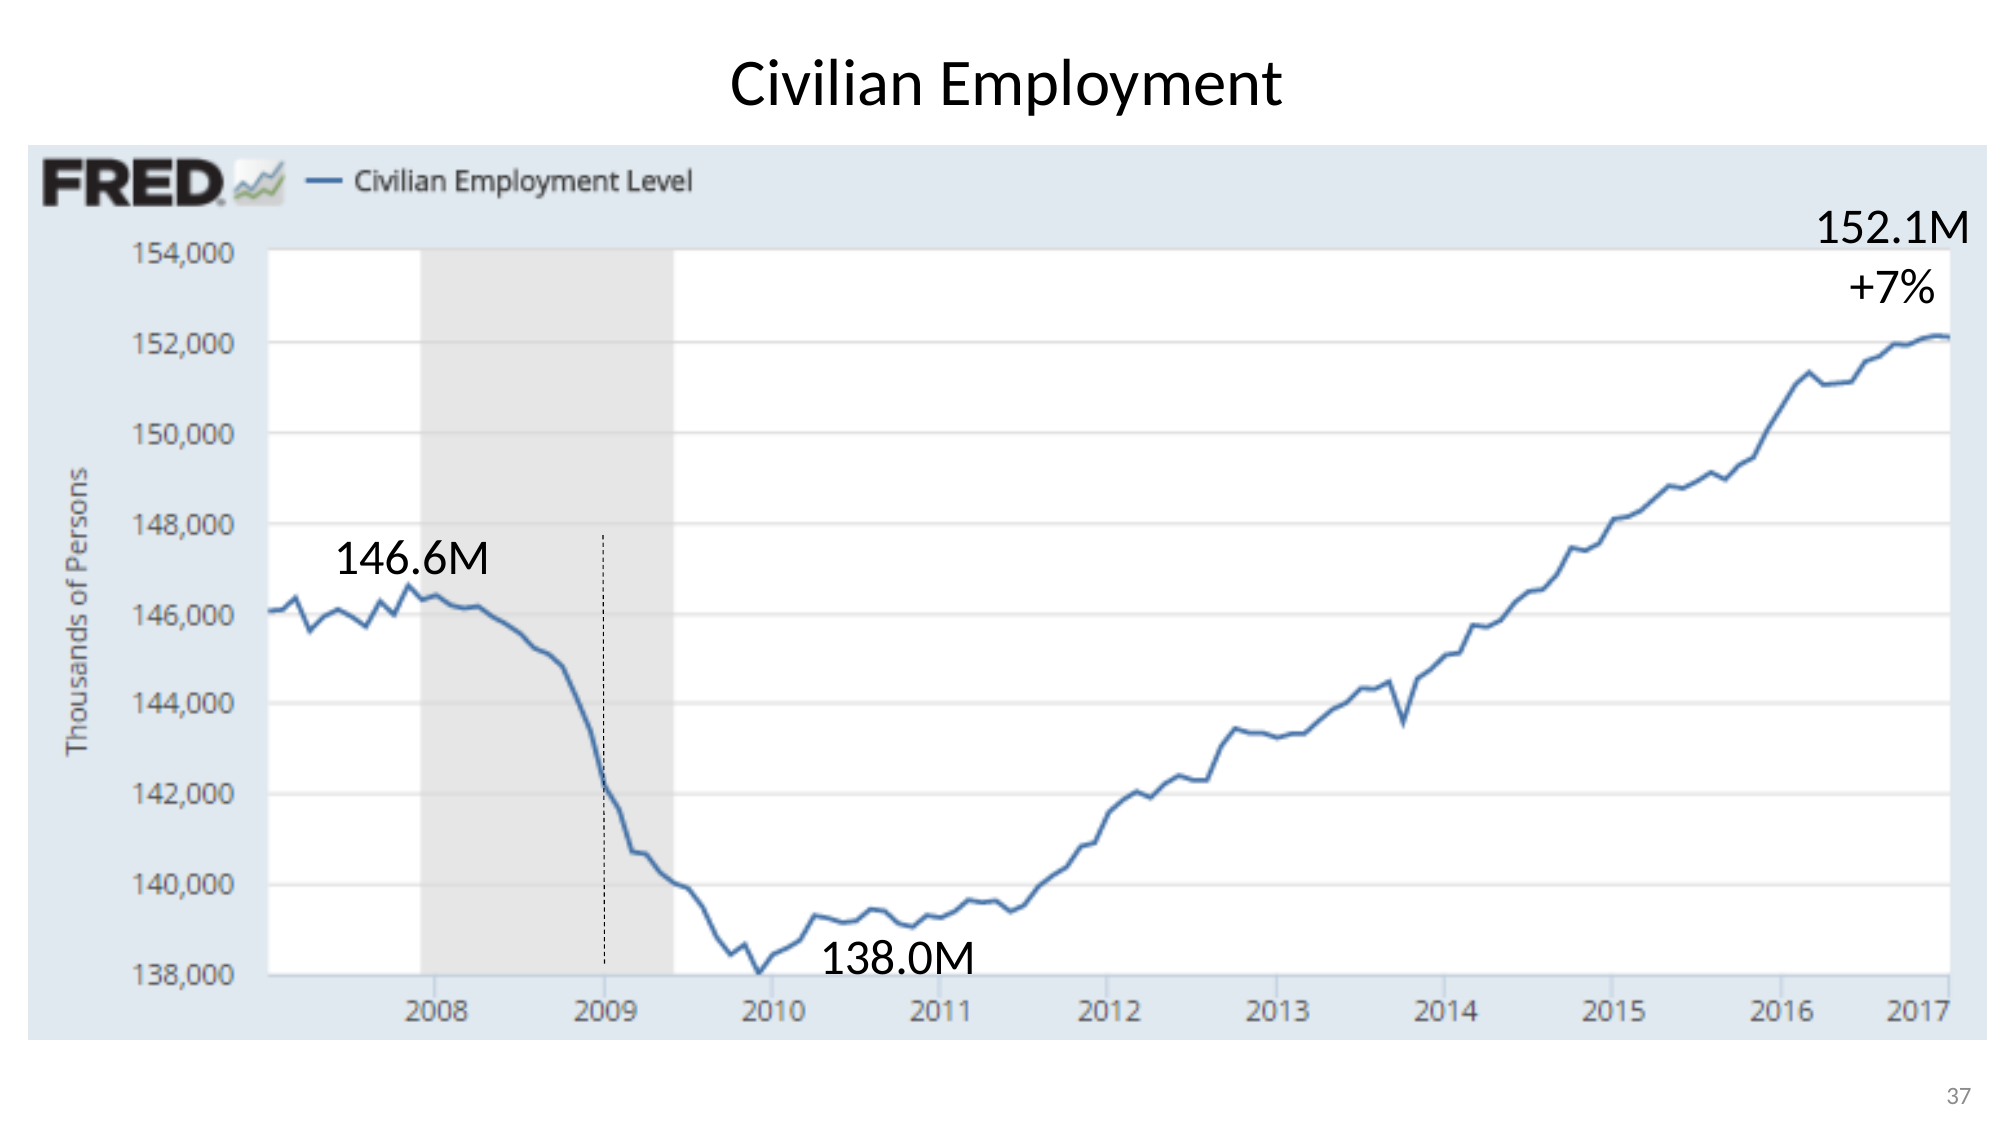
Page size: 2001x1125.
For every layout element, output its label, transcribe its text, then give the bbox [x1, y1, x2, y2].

slide_number 37 [1536, 1065, 1987, 1125]
text_box Civilian Employment [716, 31, 1299, 126]
picture [28, 145, 1987, 1040]
